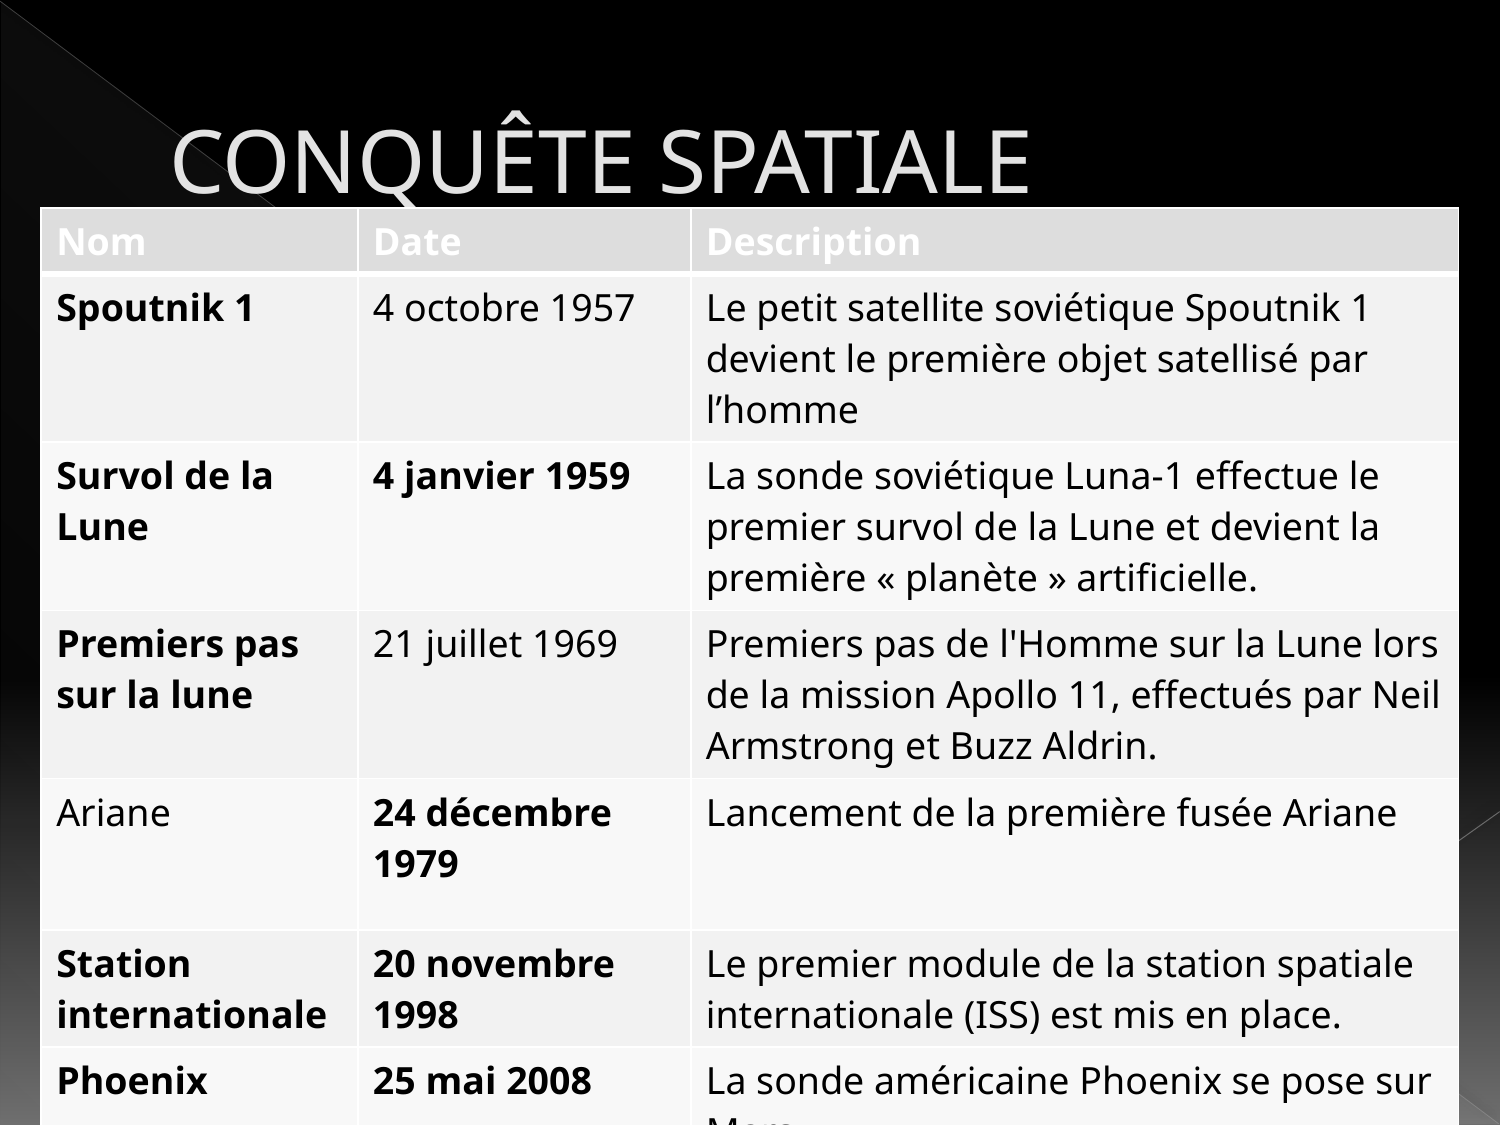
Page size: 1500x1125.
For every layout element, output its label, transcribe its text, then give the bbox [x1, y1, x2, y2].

table_cell Station internationale [42, 931, 357, 1046]
table_cell Le petit satellite soviétique Spoutnik 1 devient le première objet satellisé par l’homme [692, 277, 1458, 441]
table_cell La sonde américaine Phoenix se pose sur Mars. [692, 1048, 1458, 1125]
table_header Date [359, 209, 690, 271]
table_cell La sonde soviétique Luna-1 effectue le premier survol de la Lune et devient la première « planète » artificielle. [692, 443, 1458, 610]
table_cell 21 juillet 1969 [359, 611, 690, 778]
table_cell Premiers pas de l'Homme sur la Lune lors de la mission Apollo 11, effectués par Neil Armstrong et Buzz Aldrin. [692, 611, 1458, 778]
table_cell Survol de la Lune [42, 443, 357, 610]
table_header Description [692, 209, 1458, 271]
table_cell Phoenix [42, 1048, 357, 1125]
table_cell 4 octobre 1957 [359, 277, 690, 441]
table_cell 20 novembre 1998 [359, 931, 690, 1046]
table_cell 4 janvier 1959 [359, 443, 690, 610]
table_cell Ariane [42, 779, 357, 929]
table_cell 24 décembre 1979 [359, 779, 690, 929]
table_cell 25 mai 2008 [359, 1048, 690, 1125]
table_header Nom [42, 209, 357, 271]
table_cell Premiers pas sur la lune [42, 611, 357, 778]
title CONQUÊTE SPATIALE [75, 43, 1425, 207]
table_cell Le premier module de la station spatiale internationale (ISS) est mis en place. [692, 931, 1458, 1046]
table_cell Lancement de la première fusée Ariane [692, 779, 1458, 929]
table_cell Spoutnik 1 [42, 277, 357, 441]
